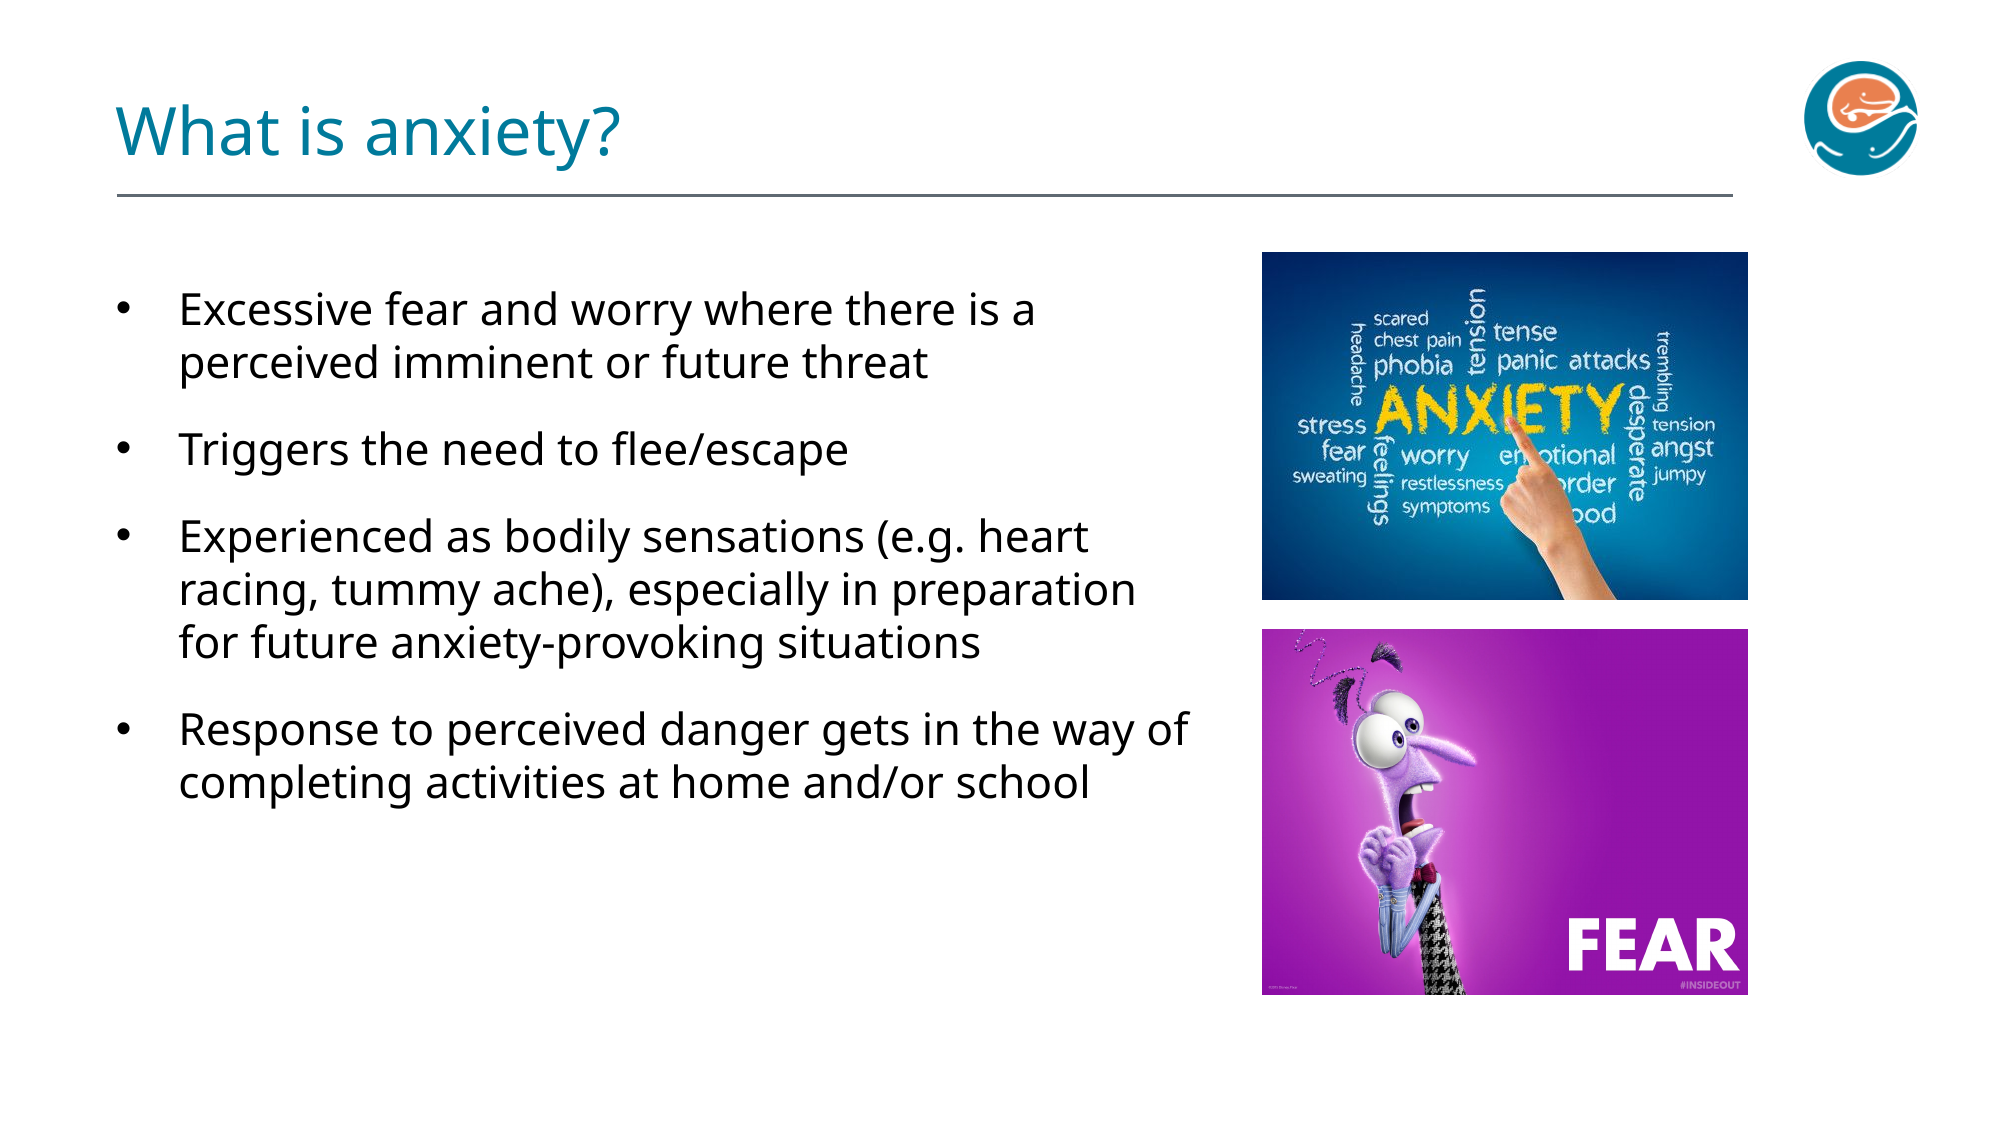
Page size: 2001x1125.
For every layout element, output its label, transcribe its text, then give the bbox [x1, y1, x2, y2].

picture [1262, 629, 1748, 995]
list Excessive fear and worry where there is a perceived imminent or future threat Triggers the need to flee/escape Experienced as bodily sensations (e.g. heart racing, tummy ache), especially in preparation for future anxiety-provoking situations Response to perceived danger gets in the way of completing activities at home and/or school [101, 273, 1208, 1113]
picture [1262, 252, 1748, 600]
list What is anxiety? [101, 78, 1468, 179]
